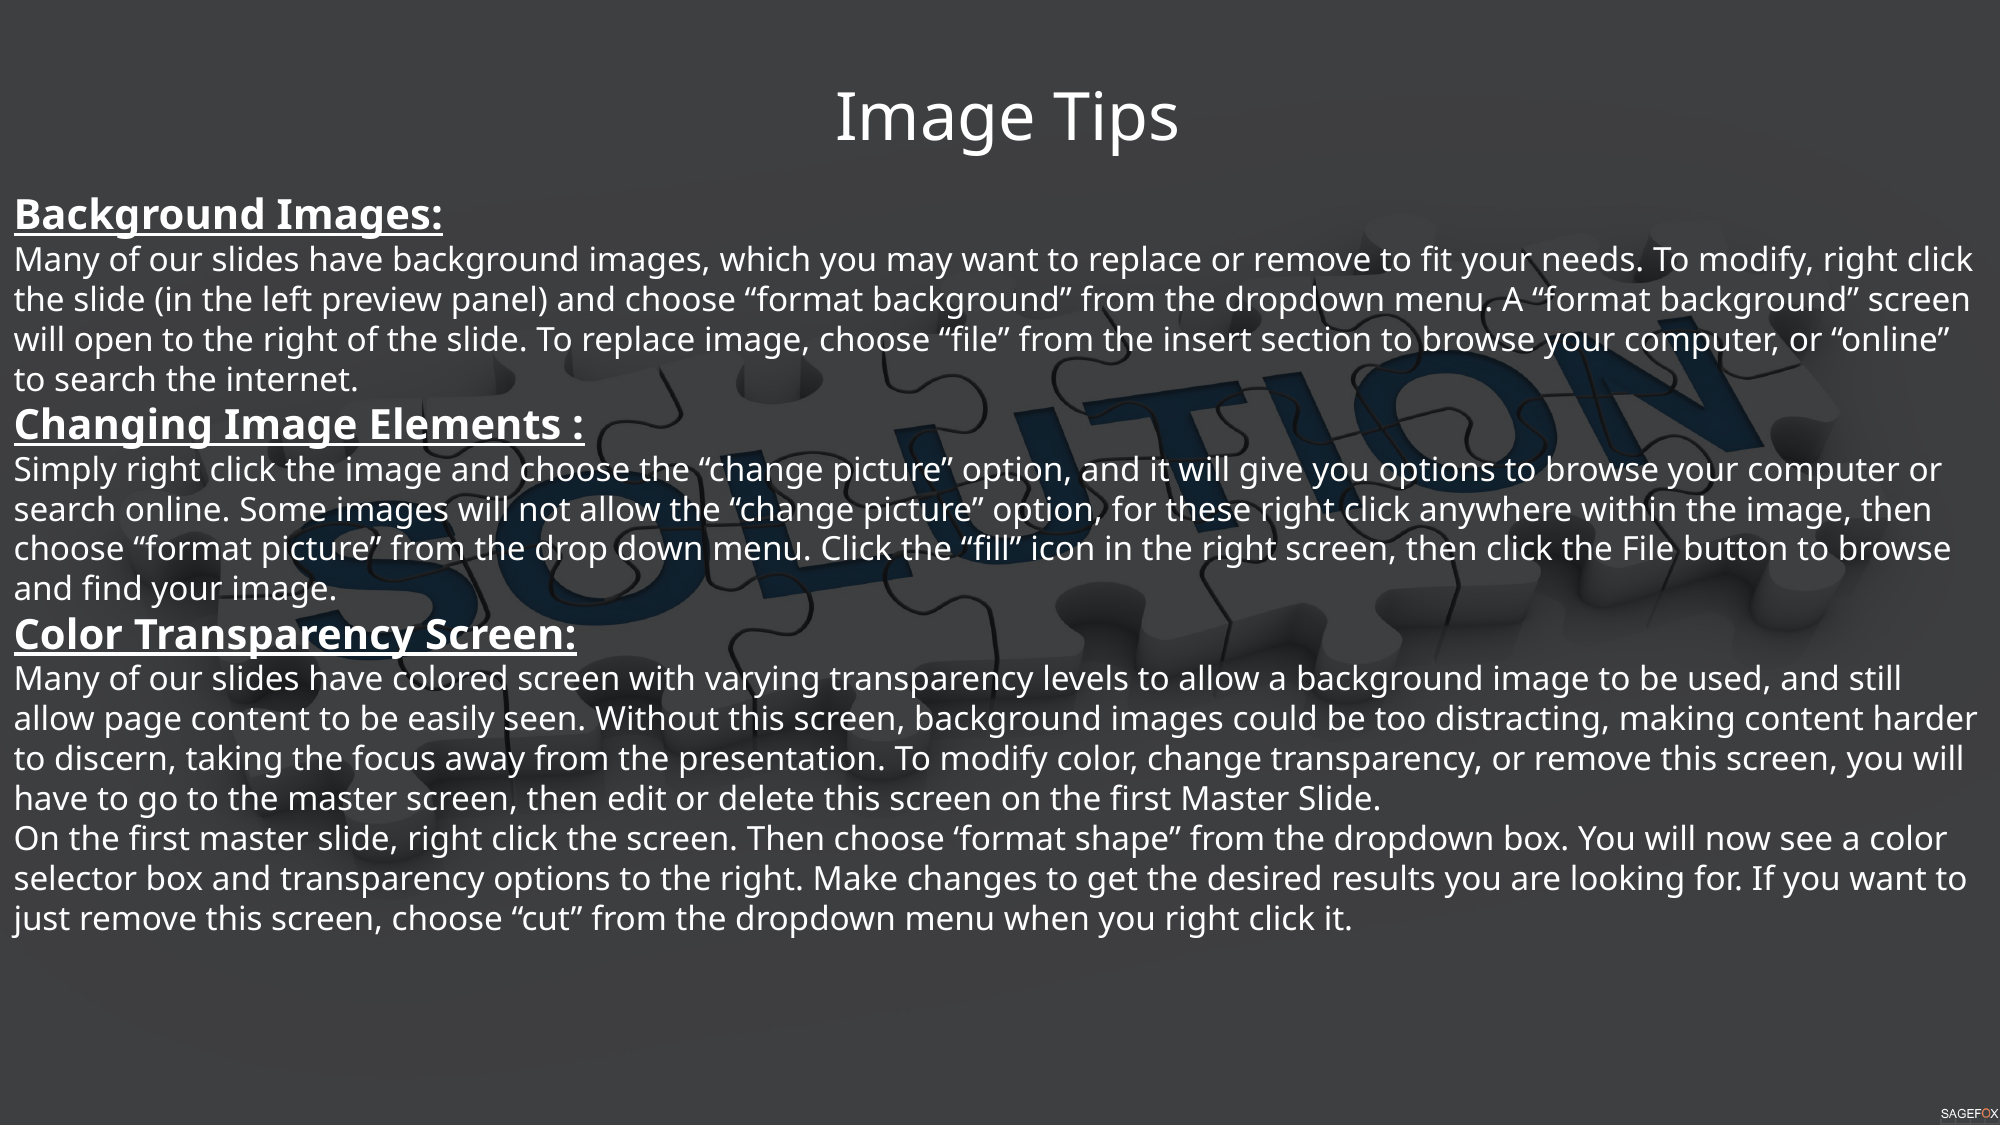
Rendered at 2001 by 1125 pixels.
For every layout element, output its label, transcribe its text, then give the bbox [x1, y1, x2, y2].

title Image Tips [597, 59, 1420, 177]
text_box Background Images: Many of our slides have background images, which you may want to replace or remove to fit your needs. To modify, right click the slide (in the left preview panel) and choose “format background” from the dropdown menu. A “format background” screen will open to the right of the slide. To replace image, choose “file” from the insert section to browse your computer, or “online” to search the internet. Changing Image Elements : Simply right click the image and choose the “change picture” option, and it will give you options to browse your computer or search online. Some images will not allow the “change picture” option, for these right click anywhere within the image, then choose “format picture” from the drop down menu. Click the “fill” icon in the right screen, then click the File button to browse and find your image. Color Transparency Screen: Many of our slides have colored screen with varying transparency levels to allow a background image to be used, and still allow page content to be easily seen. Without this screen, background images could be too distracting, making content harder to discern, taking the focus away from the presentation. To modify color, change transparency, or remove this screen, you will have to go to the master screen, then edit or delete this screen on the first Master Slide. On the first master slide, right click the screen. Then choose ‘format shape” from the dropdown box. You will now see a color selector box and transparency options to the right. Make changes to get the desired results you are looking for. If you want to just remove this screen, choose “cut” from the dropdown menu when you right click it. [0, 0, 2000, 1125]
